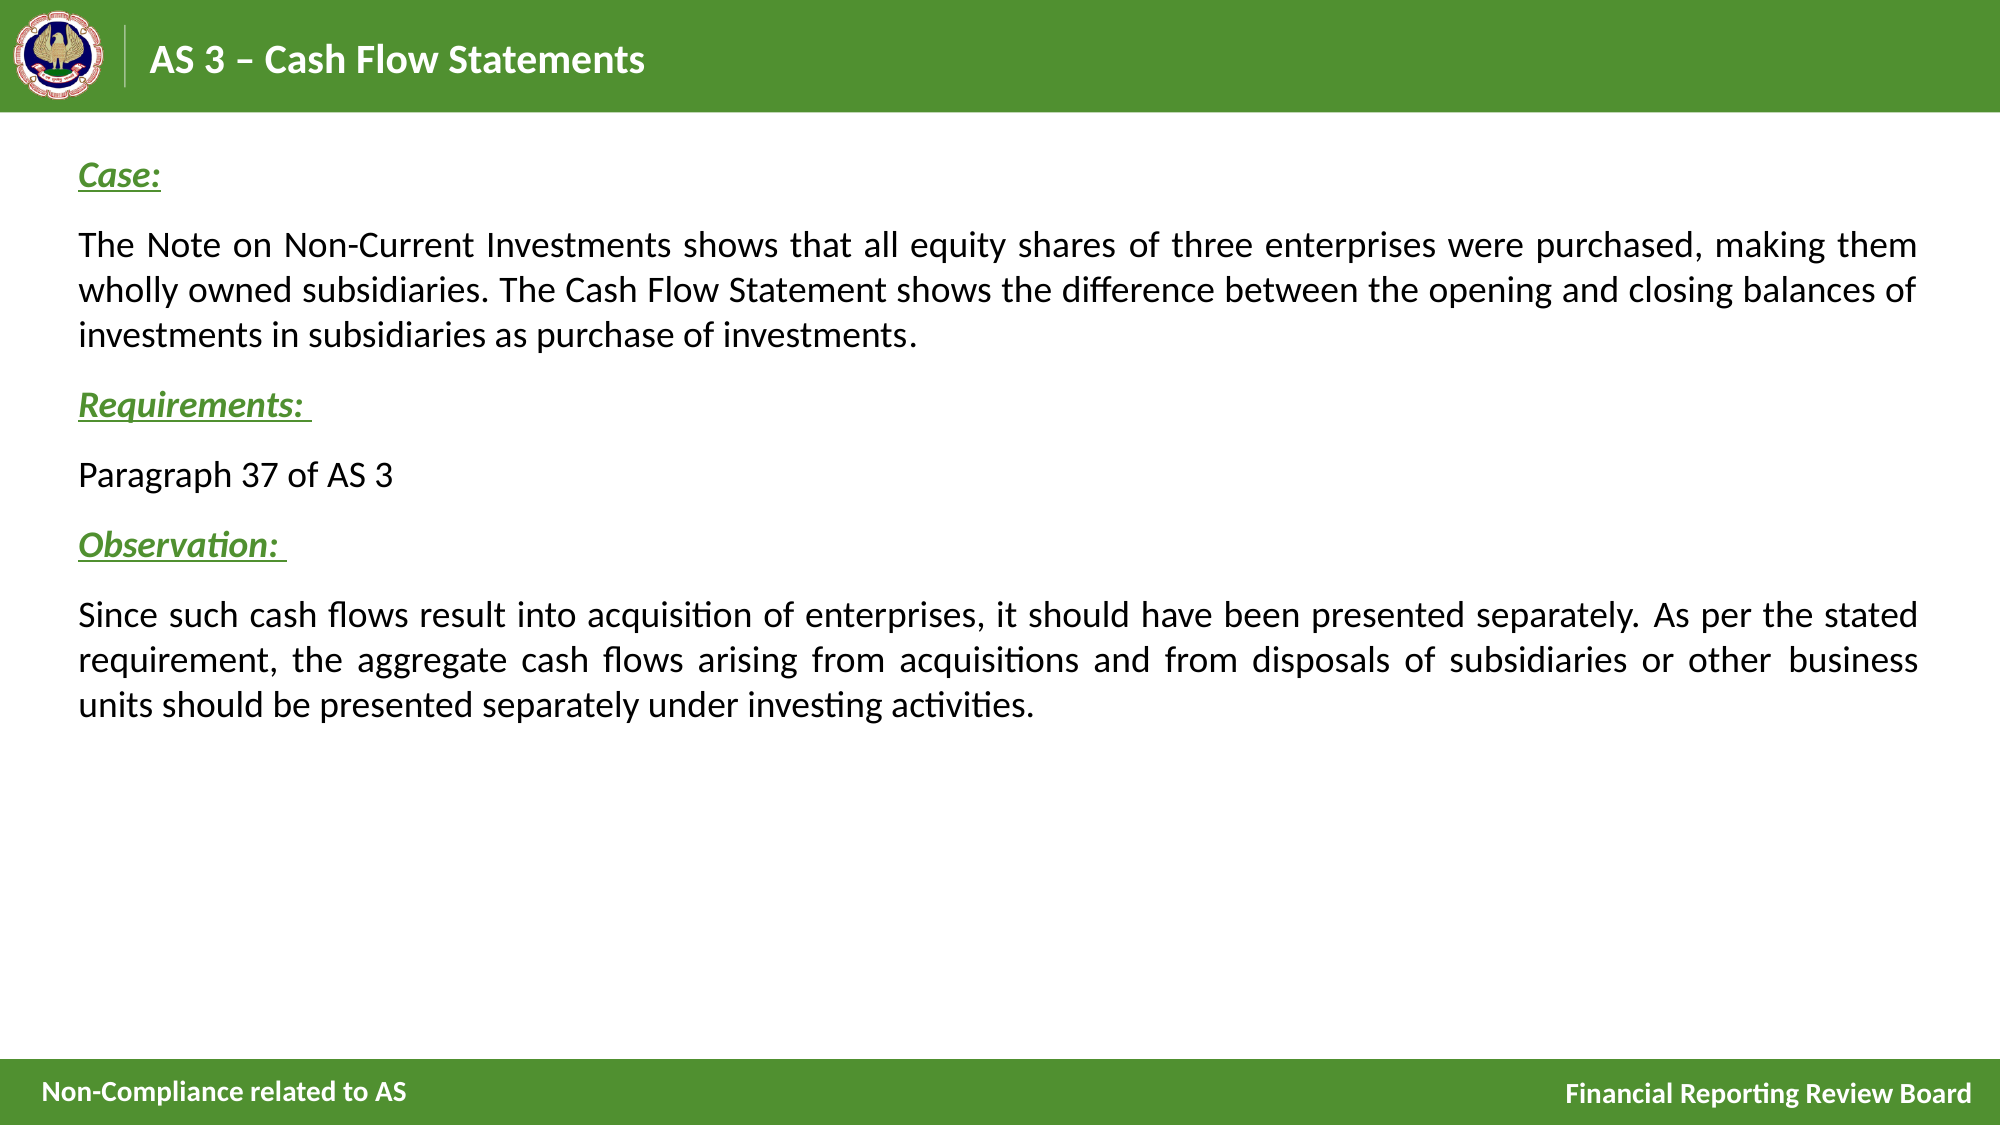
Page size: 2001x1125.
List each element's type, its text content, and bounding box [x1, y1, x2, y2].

title AS 3 – Cash Flow Statements [138, 12, 1610, 100]
picture [12, 9, 104, 100]
text_box Non-Compliance related to AS [26, 1065, 942, 1125]
list Case: The Note on Non-Current Investments shows that all equity shares of three enterprises were purchased, making them wholly owned subsidiaries. The Cash Flow Statement shows the difference between the opening and closing balances of investments in subsidiaries as purchase of investments. Requirements: Paragraph 37 of AS 3 Observation: Since such cash flows result into acquisition of enterprises, it should have been presented separately. As per the stated requirement, the aggregate cash flows arising from acquisitions and from disposals of subsidiaries or other business units should be presented separately under investing activities. [63, 149, 1934, 1012]
